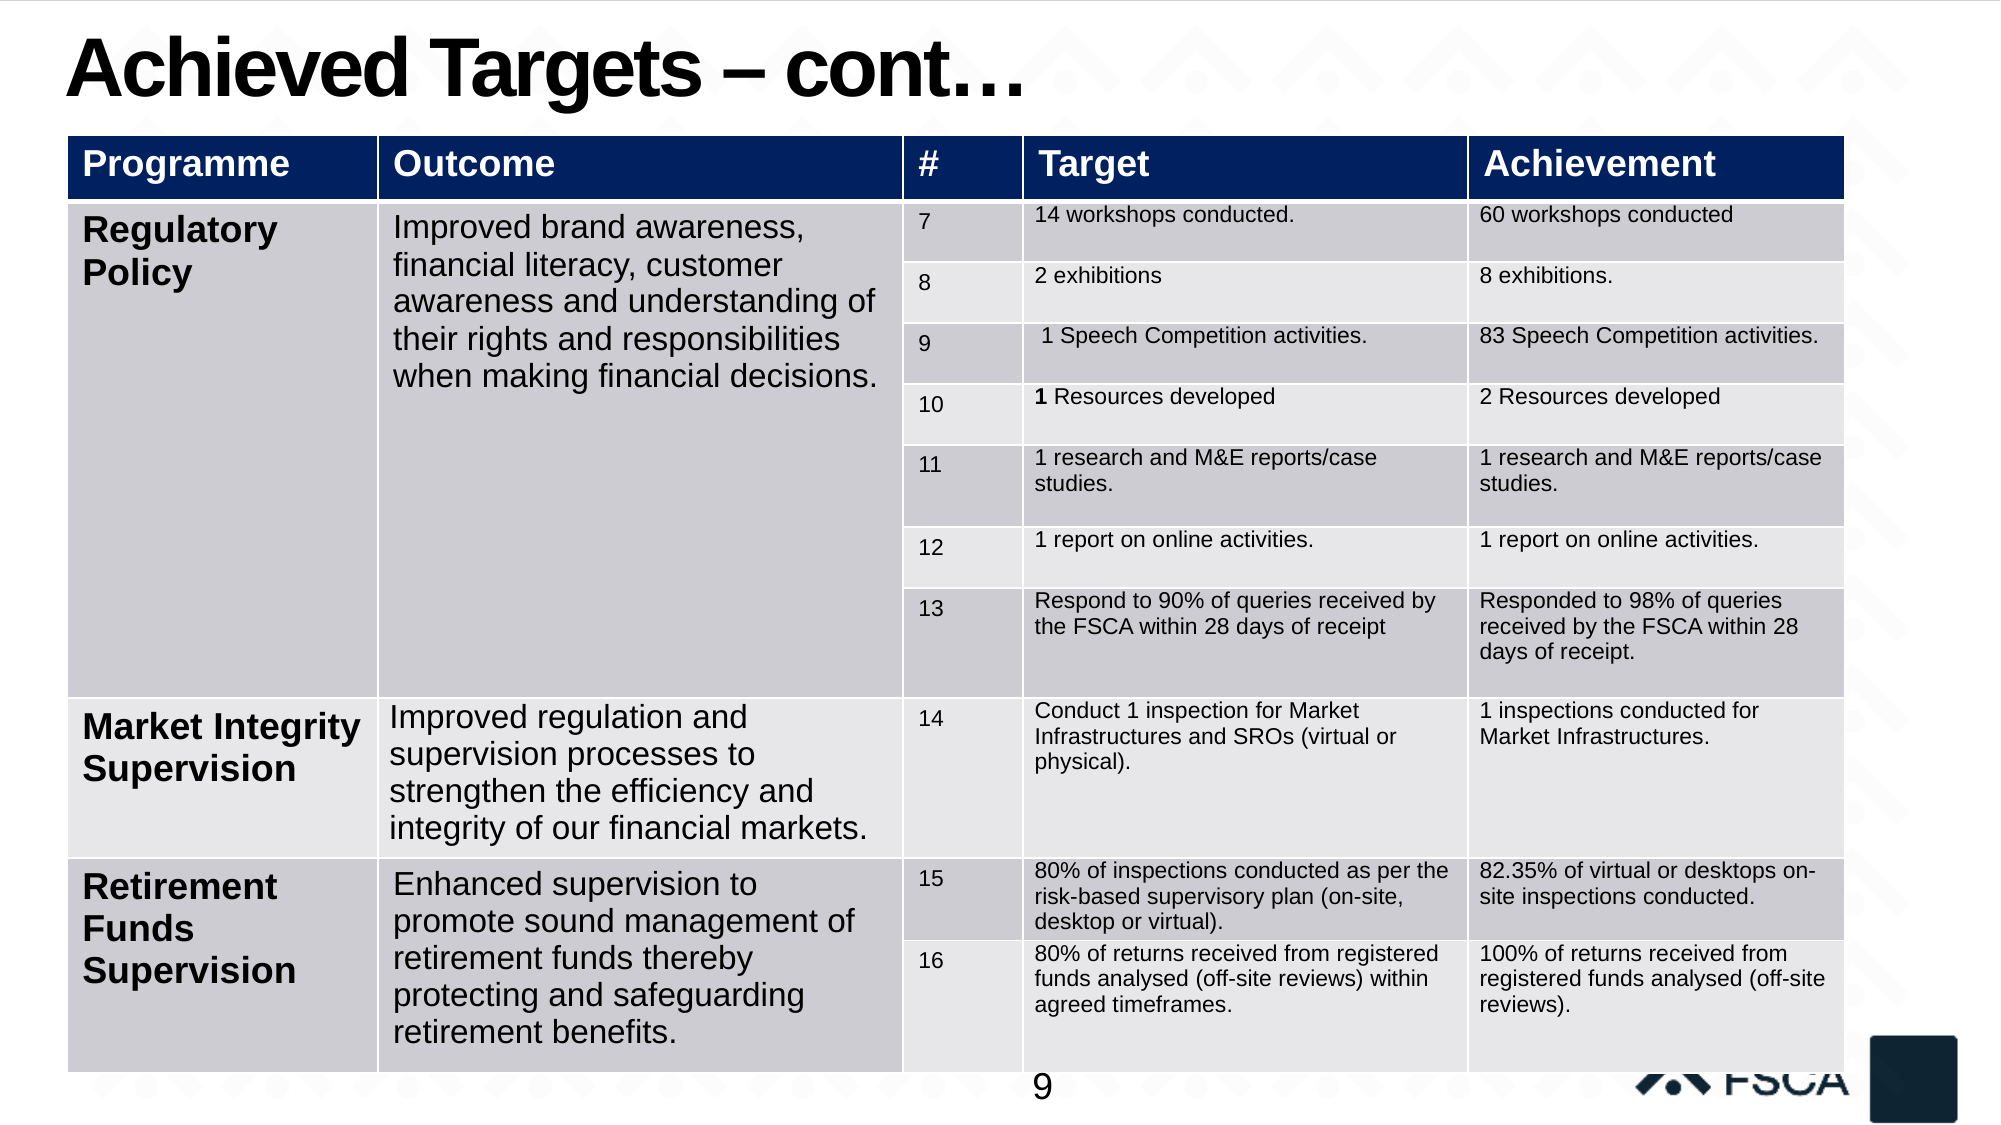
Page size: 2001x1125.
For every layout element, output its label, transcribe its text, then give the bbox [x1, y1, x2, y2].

table_cell 1 Speech Competition activities. [1024, 324, 1467, 383]
table_cell 9 [904, 324, 1022, 383]
table_cell 80% of returns received from registered funds analysed (off-site reviews) within agreed timeframes. [1024, 941, 1467, 1072]
table_header Target [1024, 136, 1467, 199]
table_cell Respond to 90% of queries received by the FSCA within 28 days of receipt [1024, 589, 1467, 697]
table_cell 1 inspections conducted for Market Infrastructures. [1469, 699, 1844, 857]
table_cell 83 Speech Competition activities. [1469, 324, 1844, 383]
table_cell 1 research and M&E reports/case studies. [1024, 446, 1467, 526]
table_cell Improved brand awareness, financial literacy, customer awareness and understanding of their rights and responsibilities when making financial decisions. [379, 204, 902, 697]
table_cell 16 [904, 941, 1022, 1072]
table_header Outcome [379, 136, 902, 199]
table_cell 1 research and M&E reports/case studies. [1469, 446, 1844, 526]
table_cell 14 [904, 699, 1022, 857]
table_cell 10 [904, 385, 1022, 444]
table_cell 1 report on online activities. [1024, 528, 1467, 587]
table_cell 15 [904, 859, 1022, 940]
table_header # [904, 136, 1022, 199]
table_cell 100% of returns received from registered funds analysed (off-site reviews). [1469, 941, 1844, 1072]
title Achieved Targets – cont… [50, 24, 1916, 193]
table_cell 2 exhibitions [1024, 263, 1467, 322]
table_header Achievement [1469, 136, 1844, 199]
table_header Programme [68, 136, 377, 199]
table_cell Conduct 1 inspection for Market Infrastructures and SROs (virtual or physical). [1024, 699, 1467, 857]
table_cell 2 Resources developed [1469, 385, 1844, 444]
table_cell 11 [904, 446, 1022, 526]
table_cell 80% of inspections conducted as per the risk-based supervisory plan (on-site, desktop or virtual). [1024, 859, 1467, 940]
table_cell 14 workshops conducted. [1024, 204, 1467, 261]
table_cell 1 report on online activities. [1469, 528, 1844, 587]
table_cell Market Integrity Supervision [68, 699, 377, 857]
table_cell 12 [904, 528, 1022, 587]
table_cell Responded to 98% of queries received by the FSCA within 28 days of receipt. [1469, 589, 1844, 697]
table_cell Enhanced supervision to promote sound management of retirement funds thereby protecting and safeguarding retirement benefits. [379, 859, 902, 1072]
text_box 9 [1017, 1054, 1069, 1115]
table_cell Retirement Funds Supervision [68, 859, 377, 1072]
table_cell 82.35% of virtual or desktops on-site inspections conducted. [1469, 859, 1844, 940]
table_cell 8 exhibitions. [1469, 263, 1844, 322]
table_cell 8 [904, 263, 1022, 322]
picture [0, 0, 2001, 1125]
table_cell Regulatory Policy [68, 204, 377, 697]
table_cell 7 [904, 204, 1022, 261]
table_cell 13 [904, 589, 1022, 697]
table_cell 1 Resources developed [1024, 385, 1467, 444]
table_cell Improved regulation and supervision processes to strengthen the efficiency and integrity of our financial markets. [379, 699, 902, 857]
table_cell 60 workshops conducted [1469, 204, 1844, 261]
